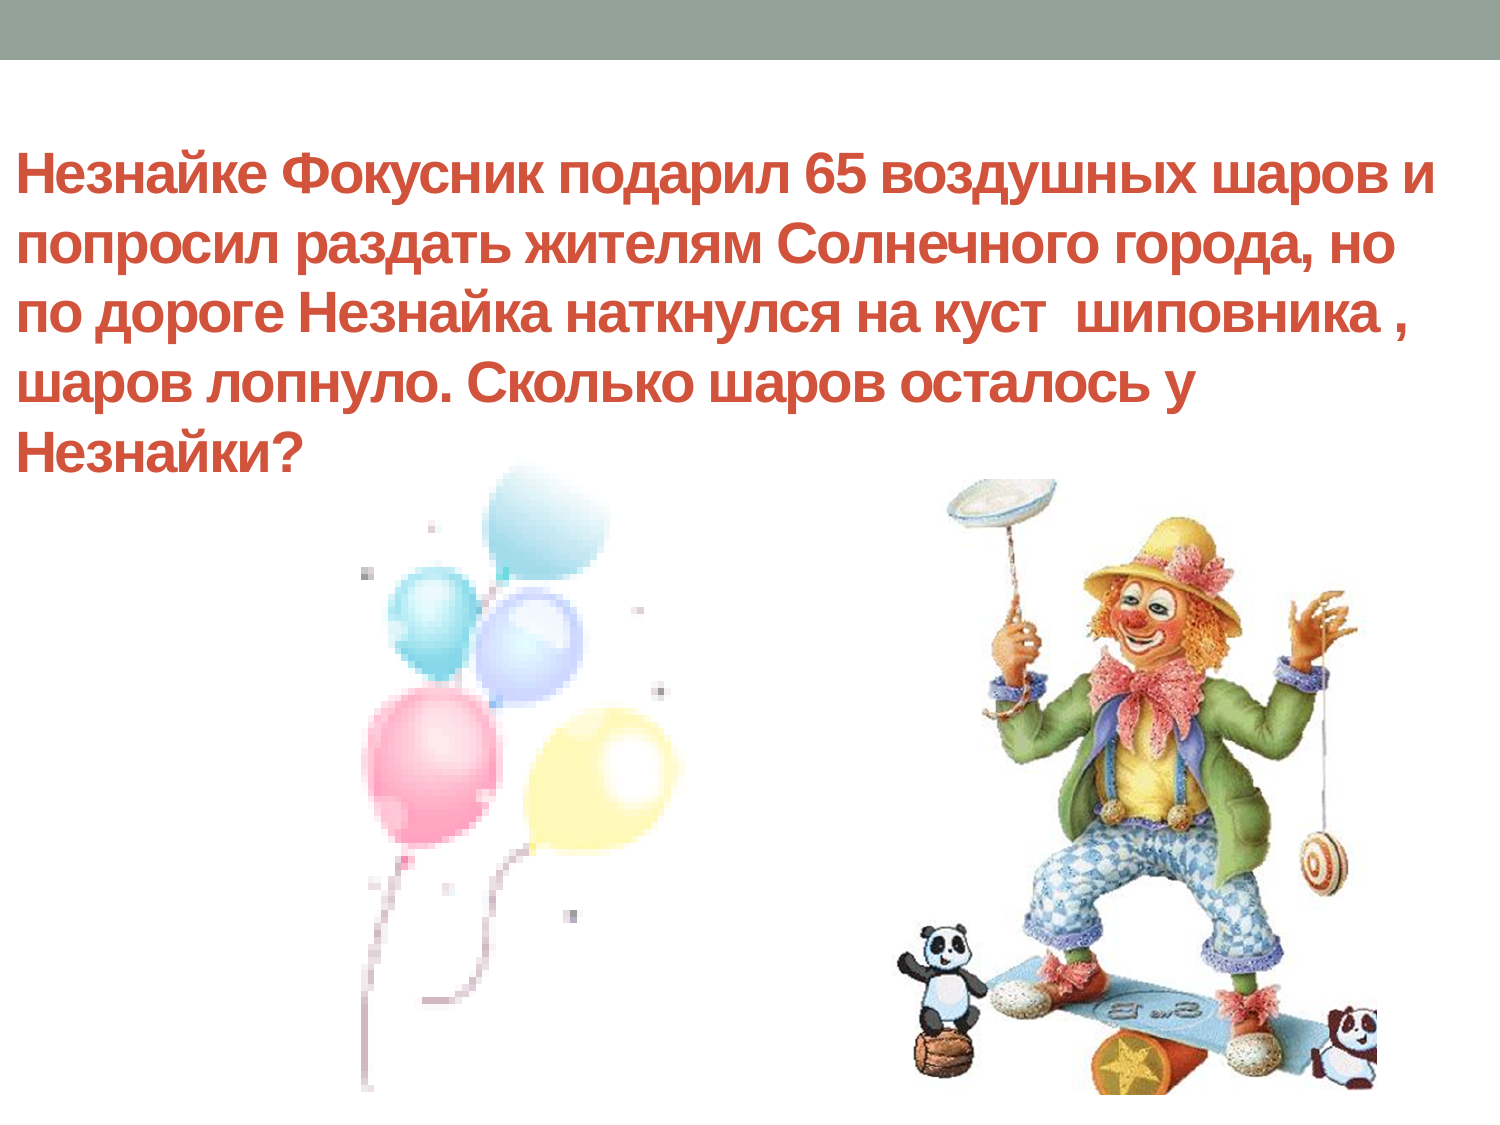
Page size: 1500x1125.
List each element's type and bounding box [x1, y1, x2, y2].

list [348, 453, 685, 1092]
picture [891, 479, 1377, 1096]
